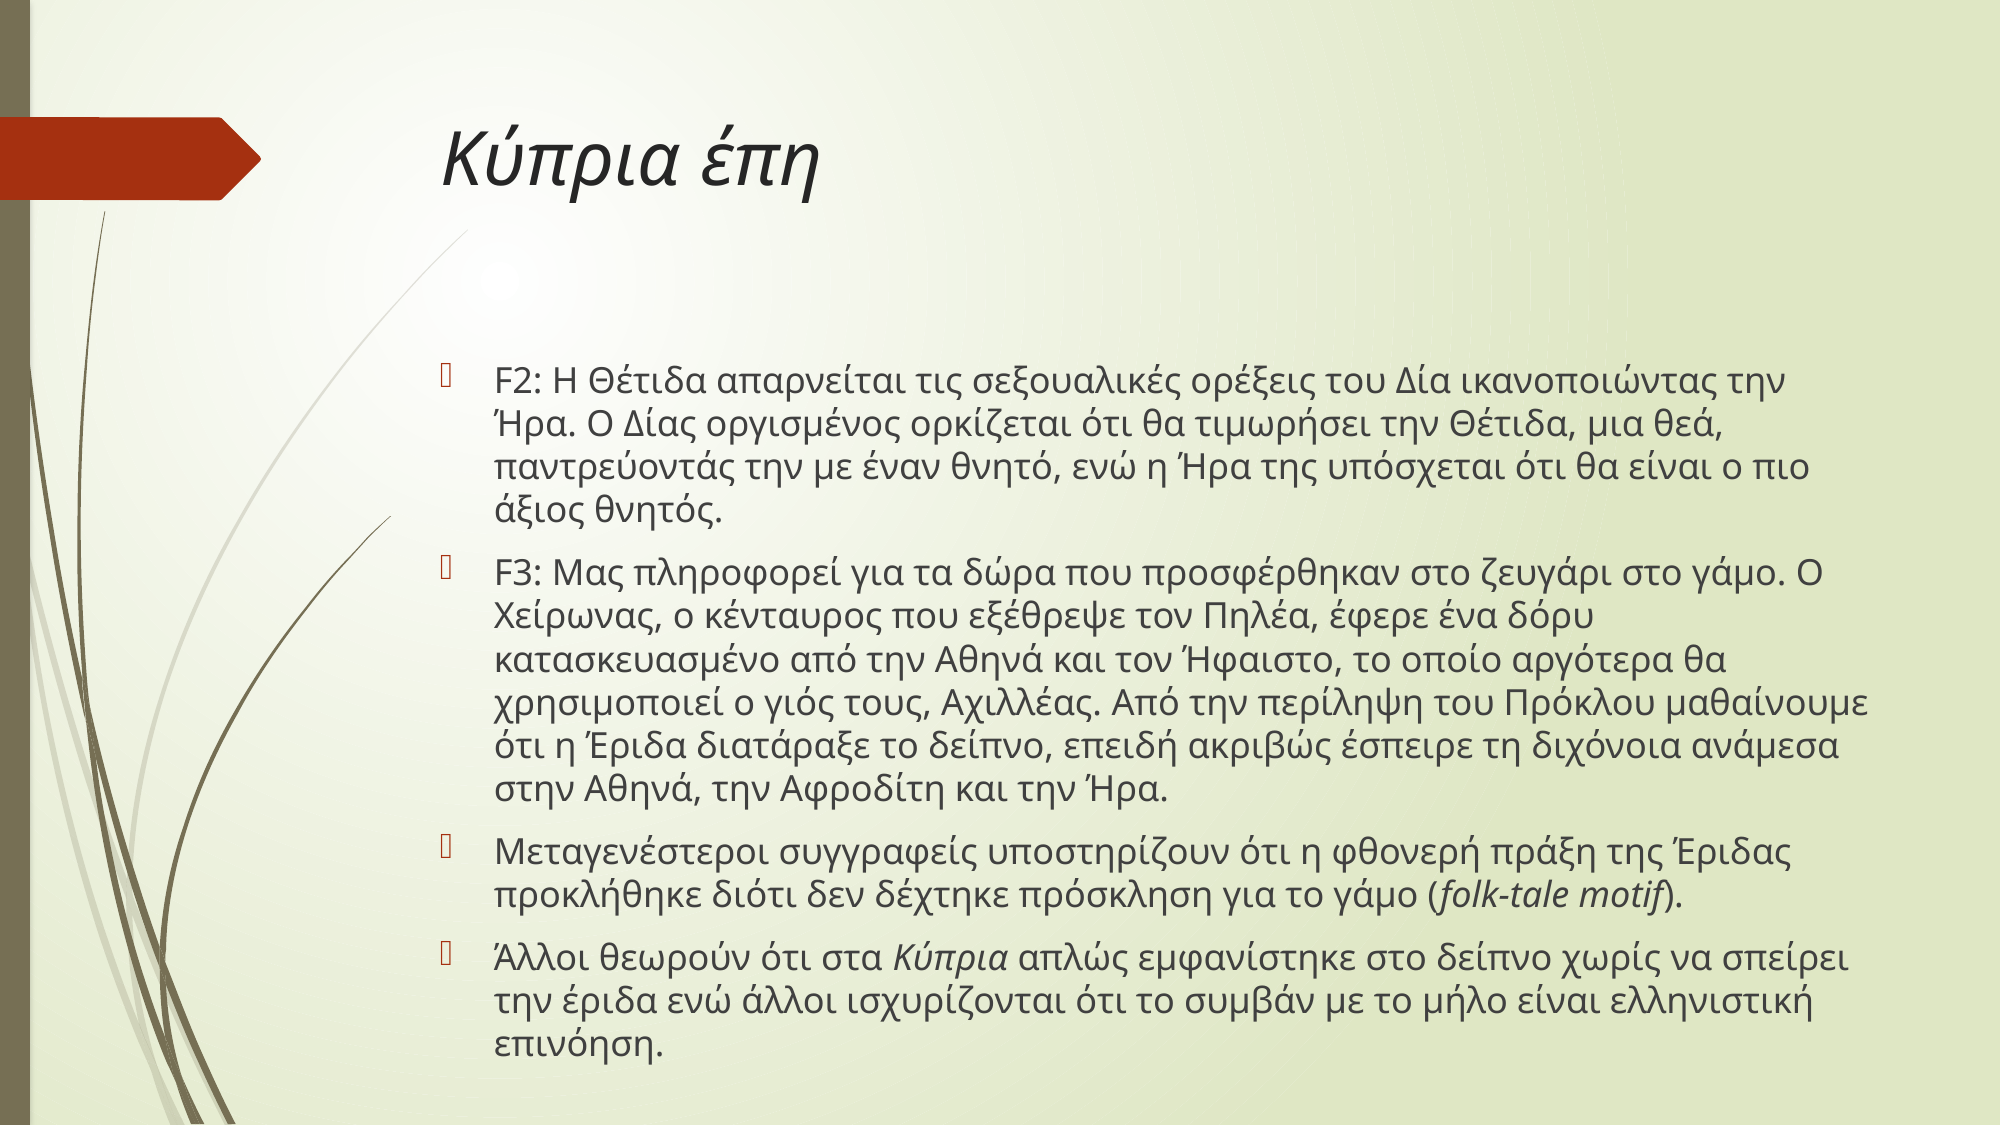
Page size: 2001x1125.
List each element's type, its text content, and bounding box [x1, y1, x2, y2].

list F2: Η Θέτιδα απαρνείται τις σεξουαλικές ορέξεις του Δία ικανοποιώντας την Ήρα. Ο Δίας οργισμένος ορκίζεται ότι θα τιμωρήσει την Θέτιδα, μια θεά, παντρεύοντάς την με έναν θνητό, ενώ η Ήρα της υπόσχεται ότι θα είναι ο πιο άξιος θνητός. F3: Μας πληροφορεί για τα δώρα που προσφέρθηκαν στο ζευγάρι στο γάμο. Ο Χείρωνας, ο κένταυρος που εξέθρεψε τον Πηλέα, έφερε ένα δόρυ κατασκευασμένο από την Αθηνά και τον Ήφαιστο, το οποίο αργότερα θα χρησιμοποιεί ο γιός τους, Αχιλλέας. Από την περίληψη του Πρόκλου μαθαίνουμε ότι η Έριδα διατάραξε το δείπνο, επειδή ακριβώς έσπειρε τη διχόνοια ανάμεσα στην Αθηνά, την Αφροδίτη και την Ήρα. Μεταγενέστεροι συγγραφείς υποστηρίζουν ότι η φθονερή πράξη της Έριδας προκλήθηκε διότι δεν δέχτηκε πρόσκληση για το γάμο (folk-tale motif). Άλλοι θεωρούν ότι στα Κύπρια απλώς εμφανίστηκε στο δείπνο χωρίς να σπείρει την έριδα ενώ άλλοι ισχυρίζονται ότι το συμβάν με το μήλο είναι ελληνιστική επινόηση. [424, 350, 1888, 1077]
title Κύπρια έπη [425, 102, 1888, 313]
